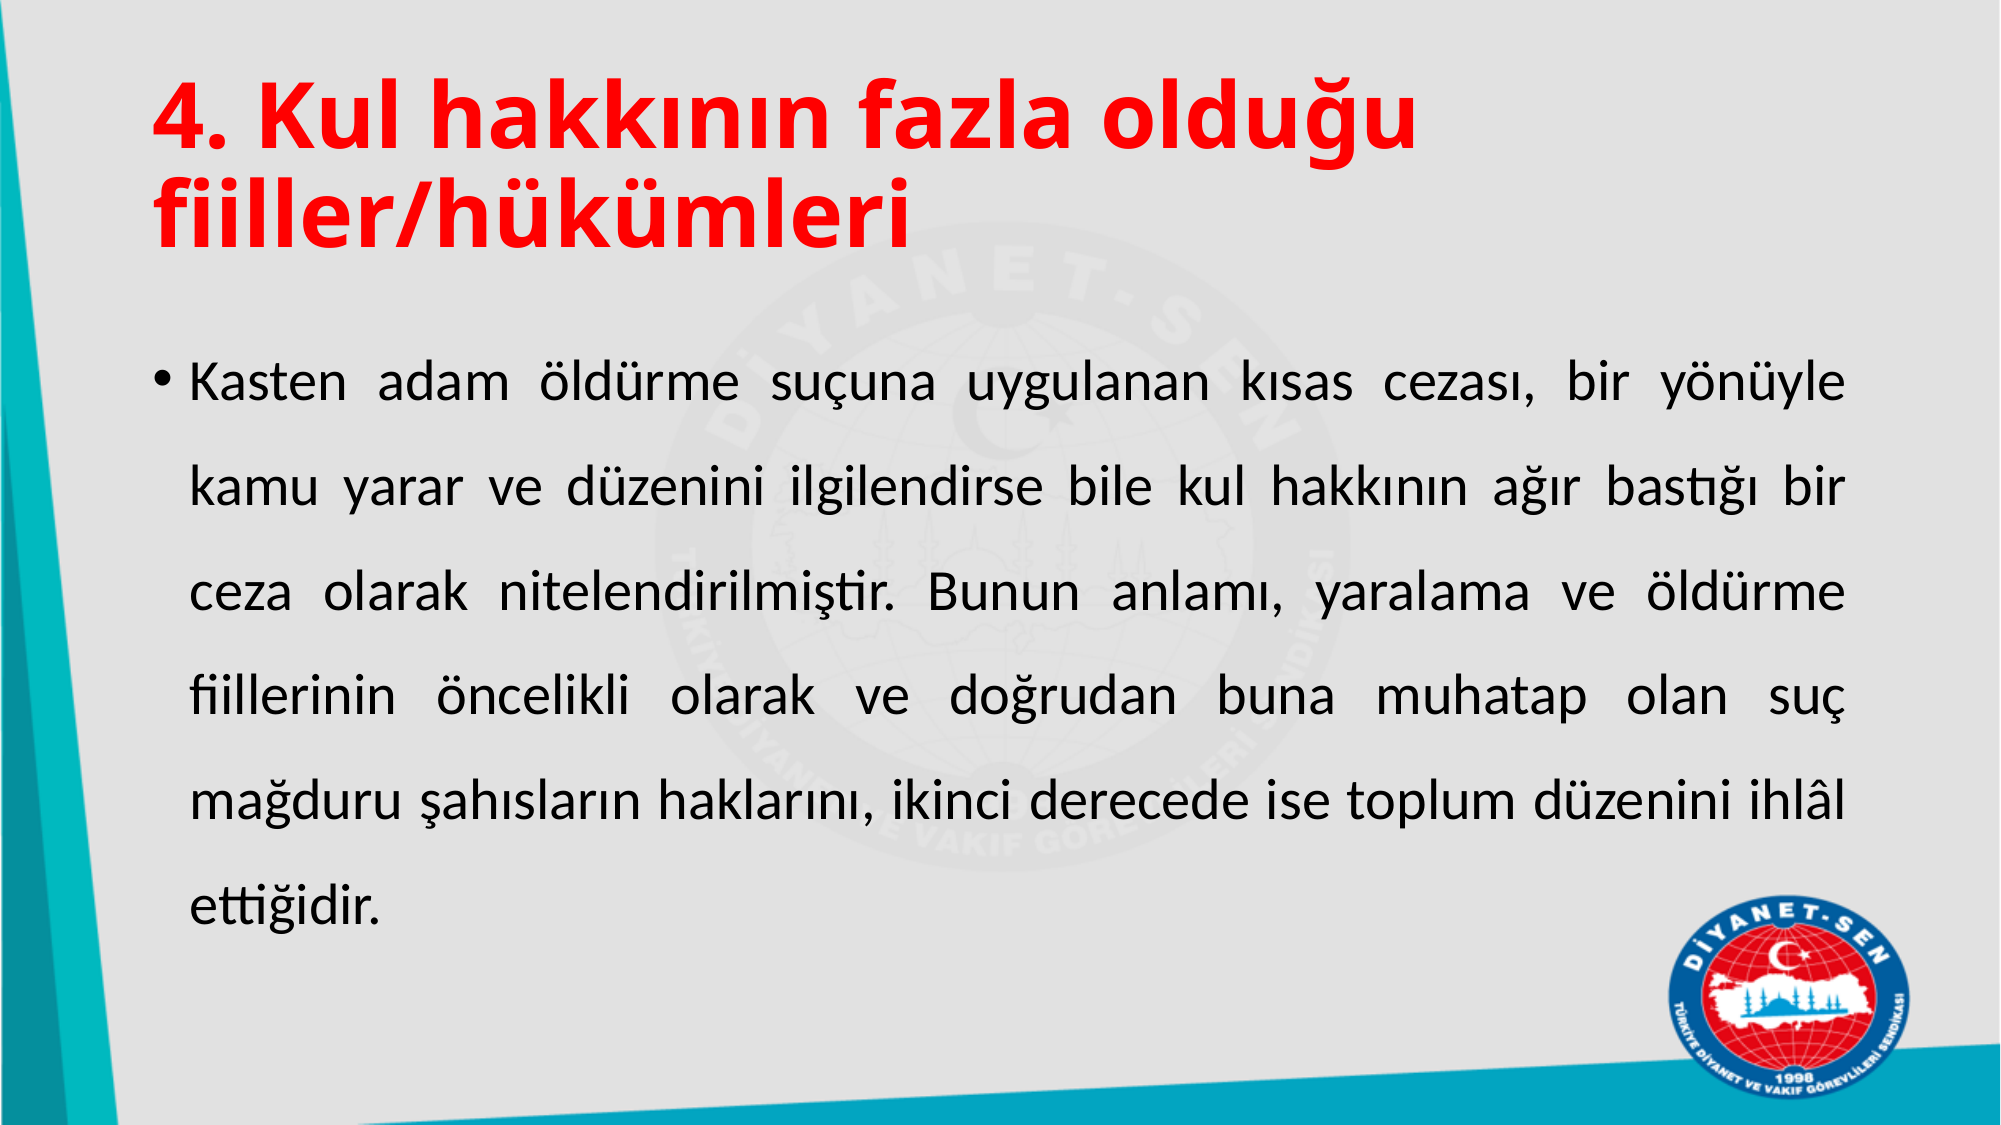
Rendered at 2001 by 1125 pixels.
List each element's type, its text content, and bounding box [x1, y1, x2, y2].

title 4. Kul hakkının fazla olduğu fiiller/hükümleri [137, 59, 1863, 278]
list Kasten adam öldürme suçuna uygulanan kısas cezası, bir yönüyle kamu yarar ve düzenini ilgilendirse bile kul hakkının ağır bastığı bir ceza olarak nitelendirilmiştir. Bunun anlamı, yaralama ve öldürme fiillerinin öncelikli olarak ve doğrudan buna muhatap olan suç mağduru şahısların haklarını, ikinci derecede ise toplum düzenini ihlâl ettiğidir. [137, 299, 1863, 1014]
picture [0, 0, 2001, 1125]
